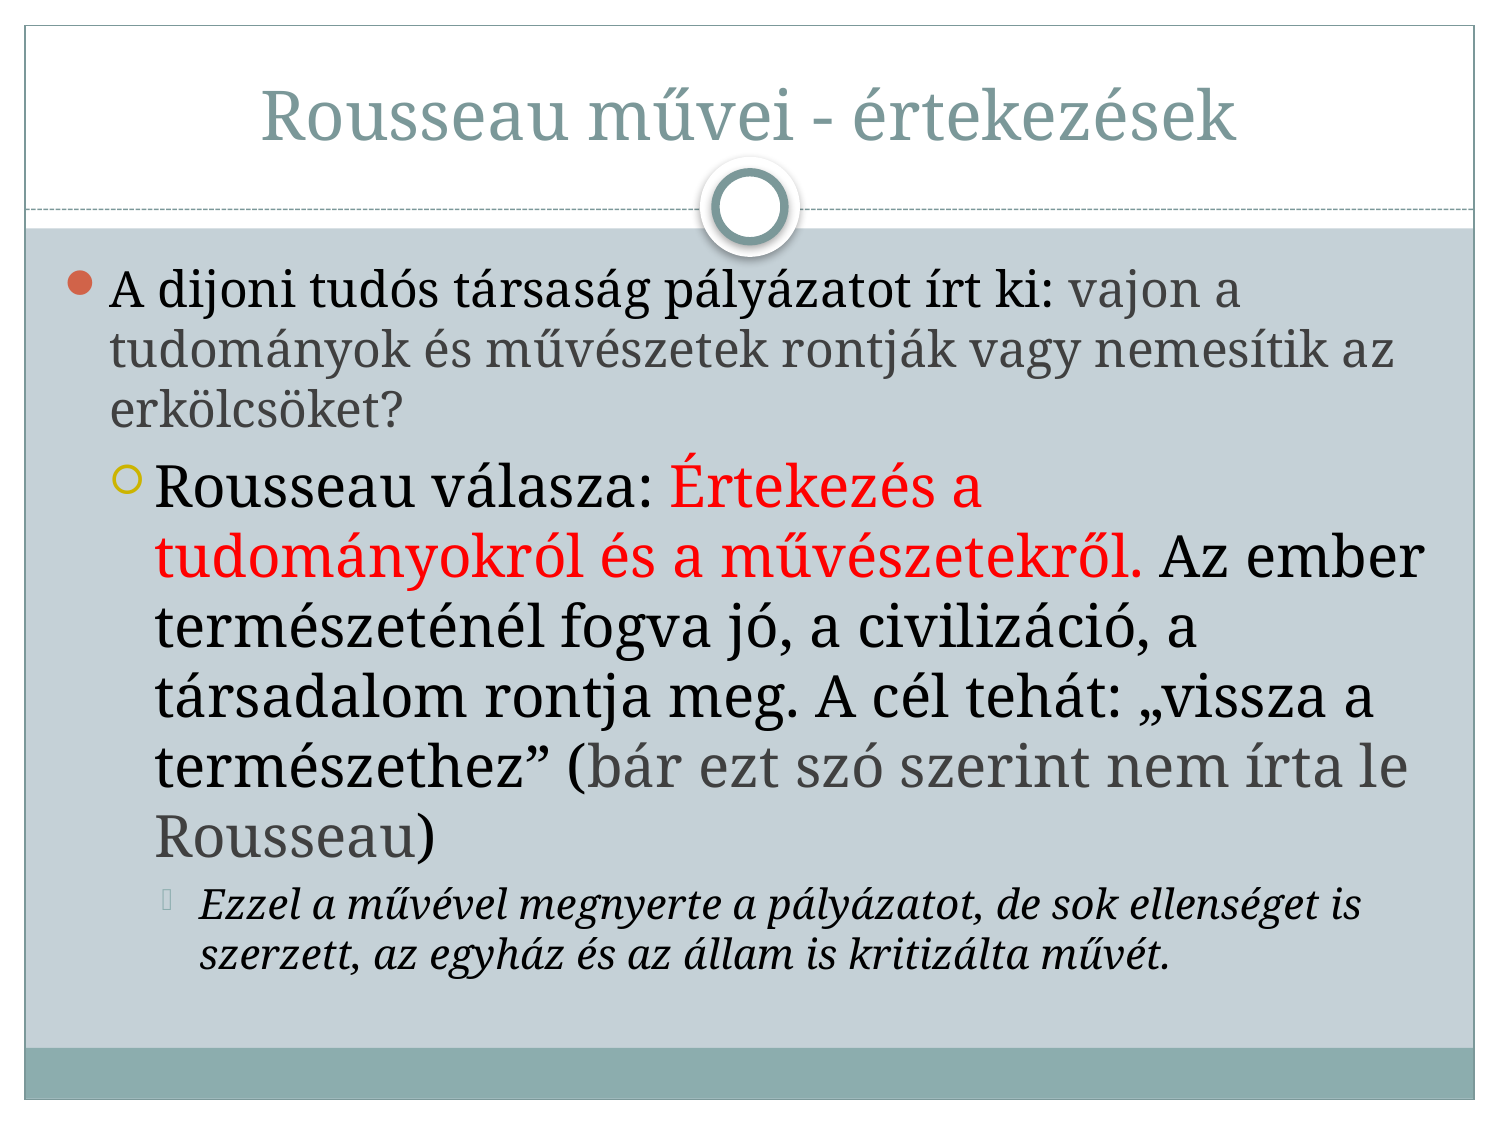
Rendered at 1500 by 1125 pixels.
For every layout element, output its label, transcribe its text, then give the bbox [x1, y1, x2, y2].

title Rousseau művei - értekezések [49, 37, 1450, 162]
list A dijoni tudós társaság pályázatot írt ki: vajon a tudományok és művészetek rontják vagy nemesítik az erkölcsöket? Rousseau válasza: Értekezés a tudományokról és a művészetekről. Az ember természeténél fogva jó, a civilizáció, a társadalom rontja meg. A cél tehát: „vissza a természethez” (bár ezt szó szerint nem írta le Rousseau) Ezzel a művével megnyerte a pályázatot, de sok ellenséget is szerzett, az egyház és az állam is kritizálta művét. [49, 250, 1445, 1001]
